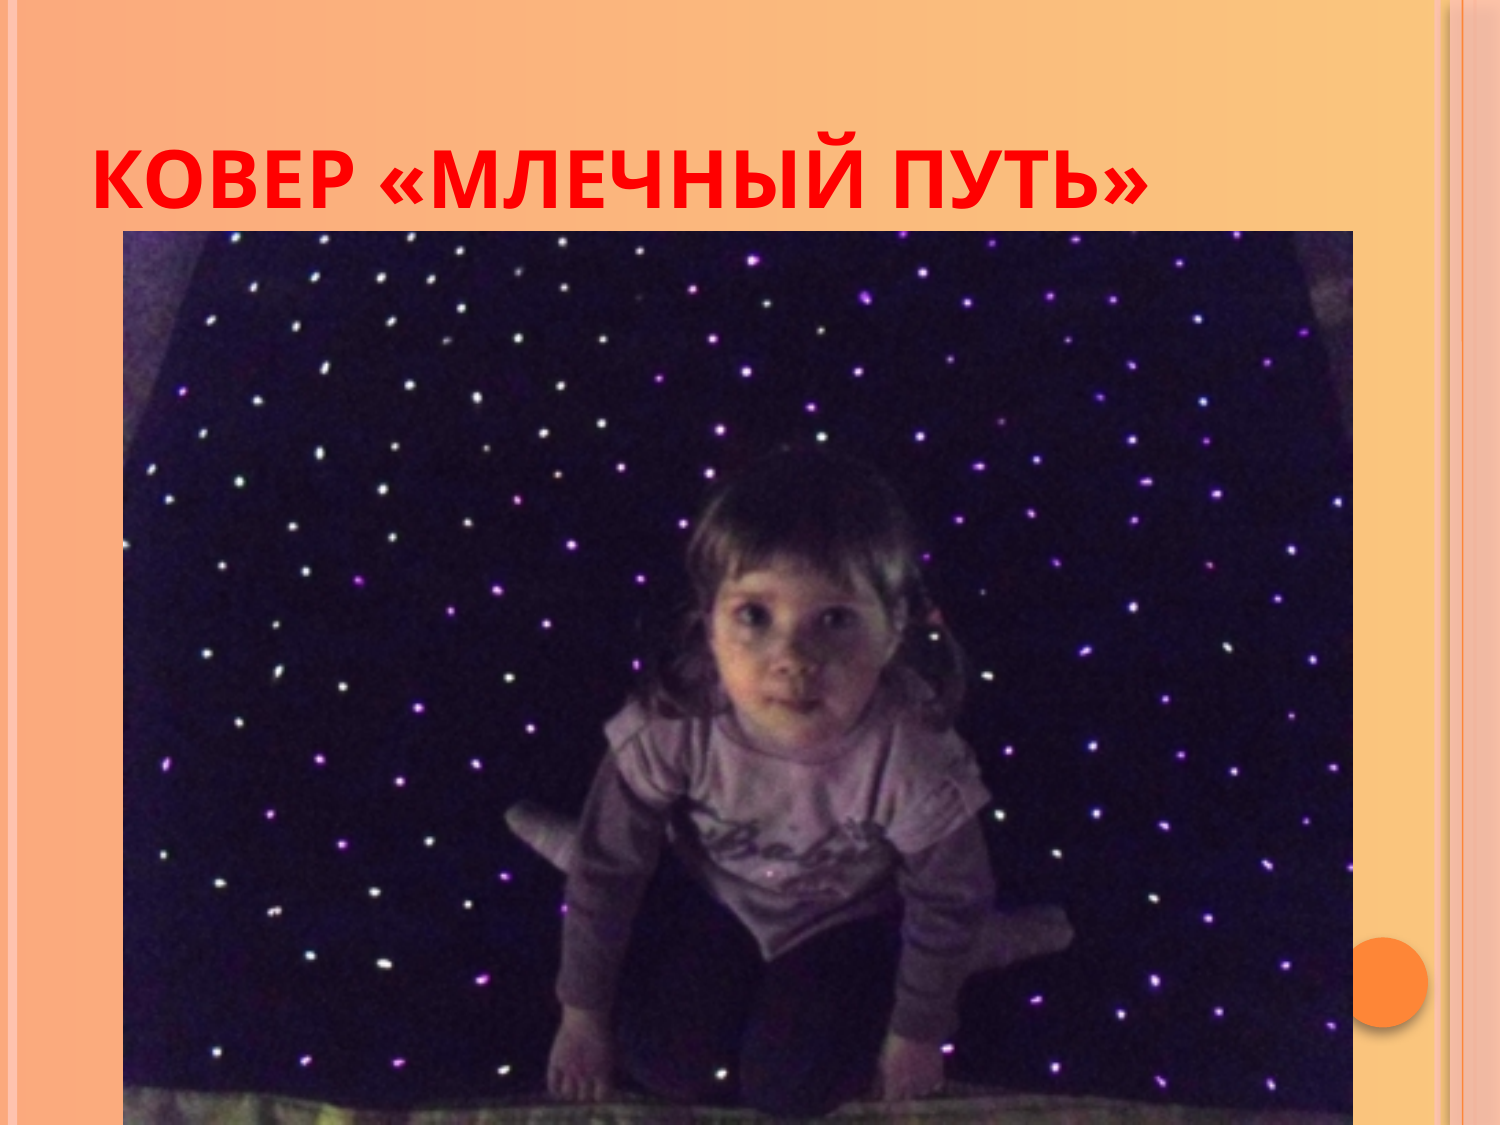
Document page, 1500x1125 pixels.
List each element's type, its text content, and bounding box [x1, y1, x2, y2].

title Ковер «Млечный путь» [75, 45, 1300, 233]
picture [123, 231, 1353, 1125]
